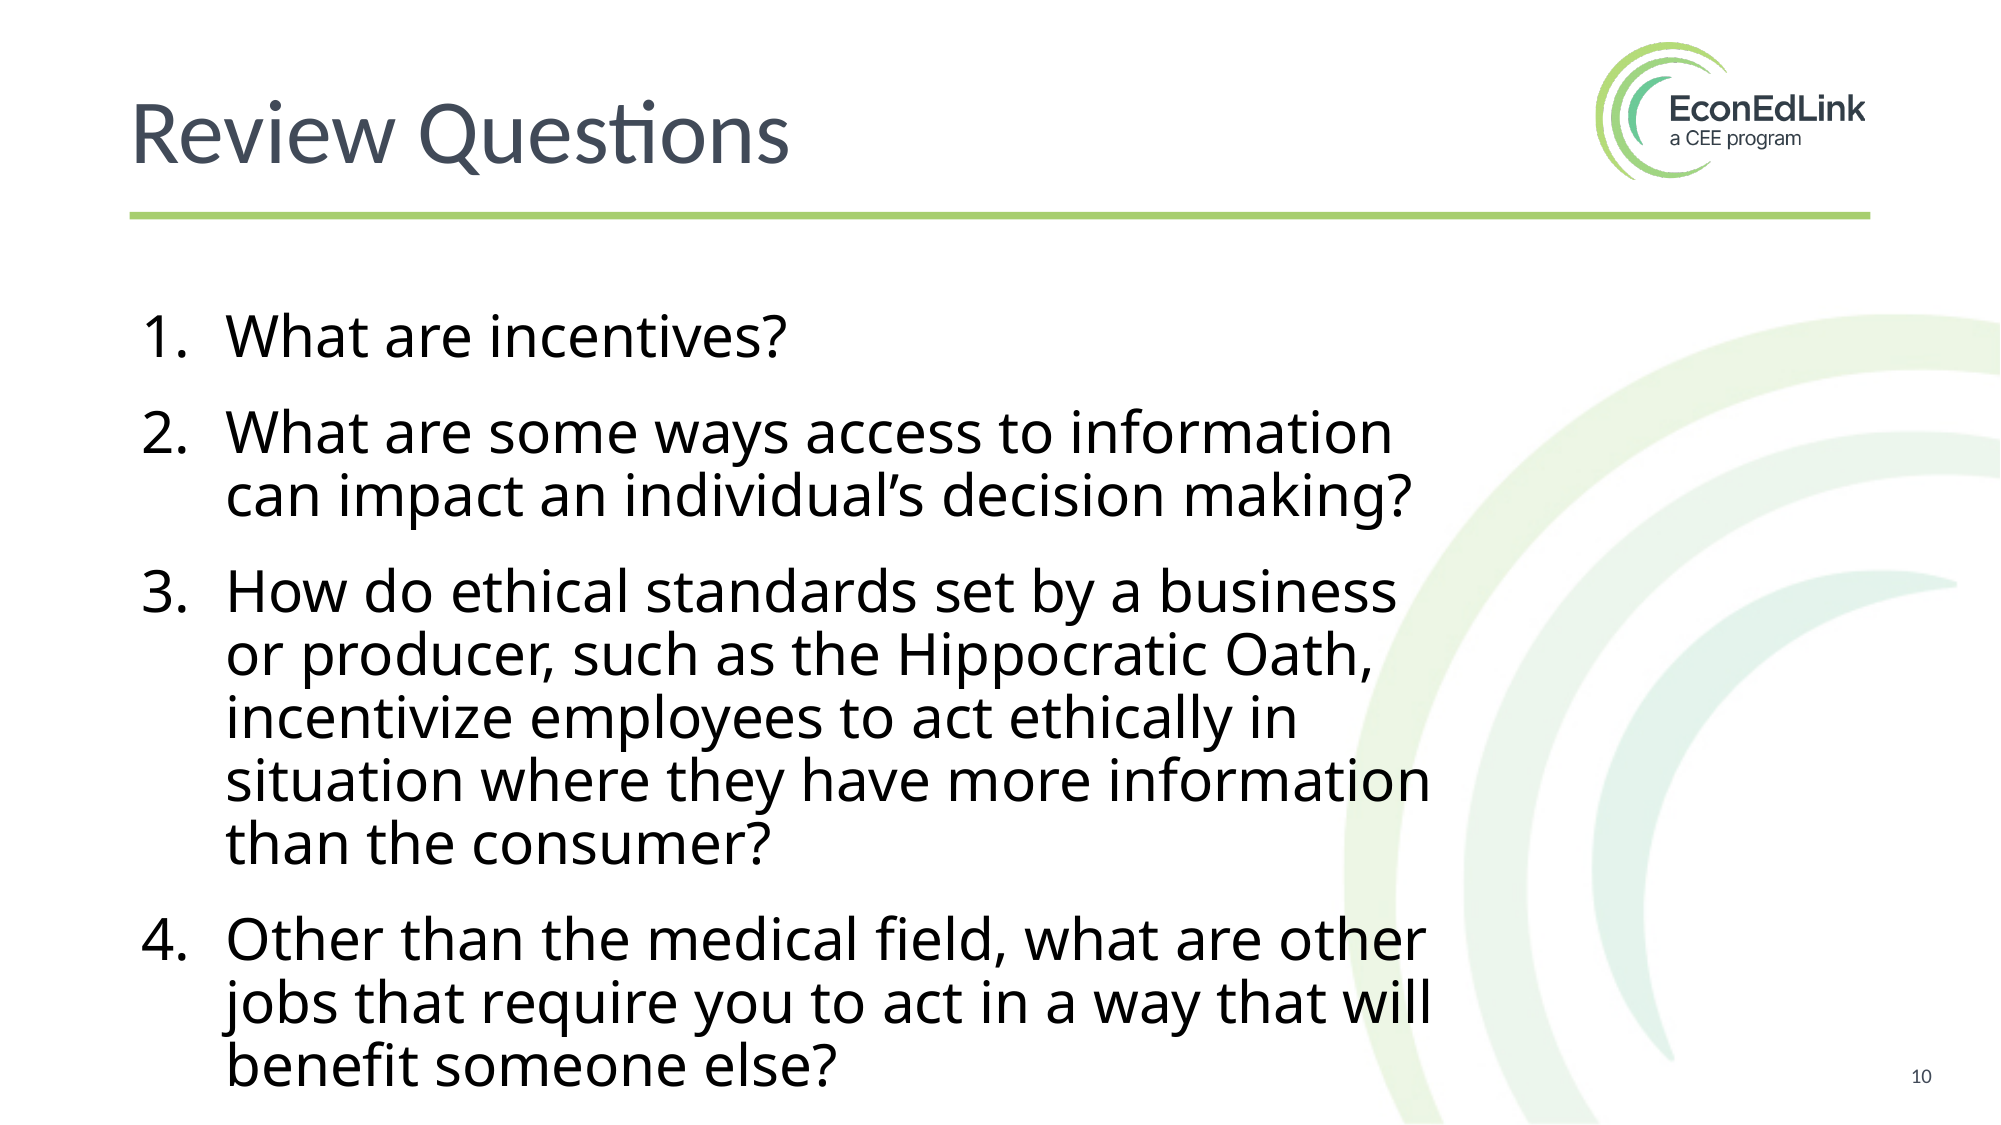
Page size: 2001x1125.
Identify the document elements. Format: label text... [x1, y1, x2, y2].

picture [1281, 288, 2000, 1125]
slide_number 10 [1411, 1045, 1947, 1106]
text_box Review Questions [115, 77, 1852, 278]
text_box What are incentives? What are some ways access to information can impact an individual’s decision making? How do ethical standards set by a business or producer, such as the Hippocratic Oath, incentivize employees to act ethically in situation where they have more information than the consumer? Other than the medical field, what are other jobs that require you to act in a way that will benefit someone else? [126, 299, 1473, 1014]
